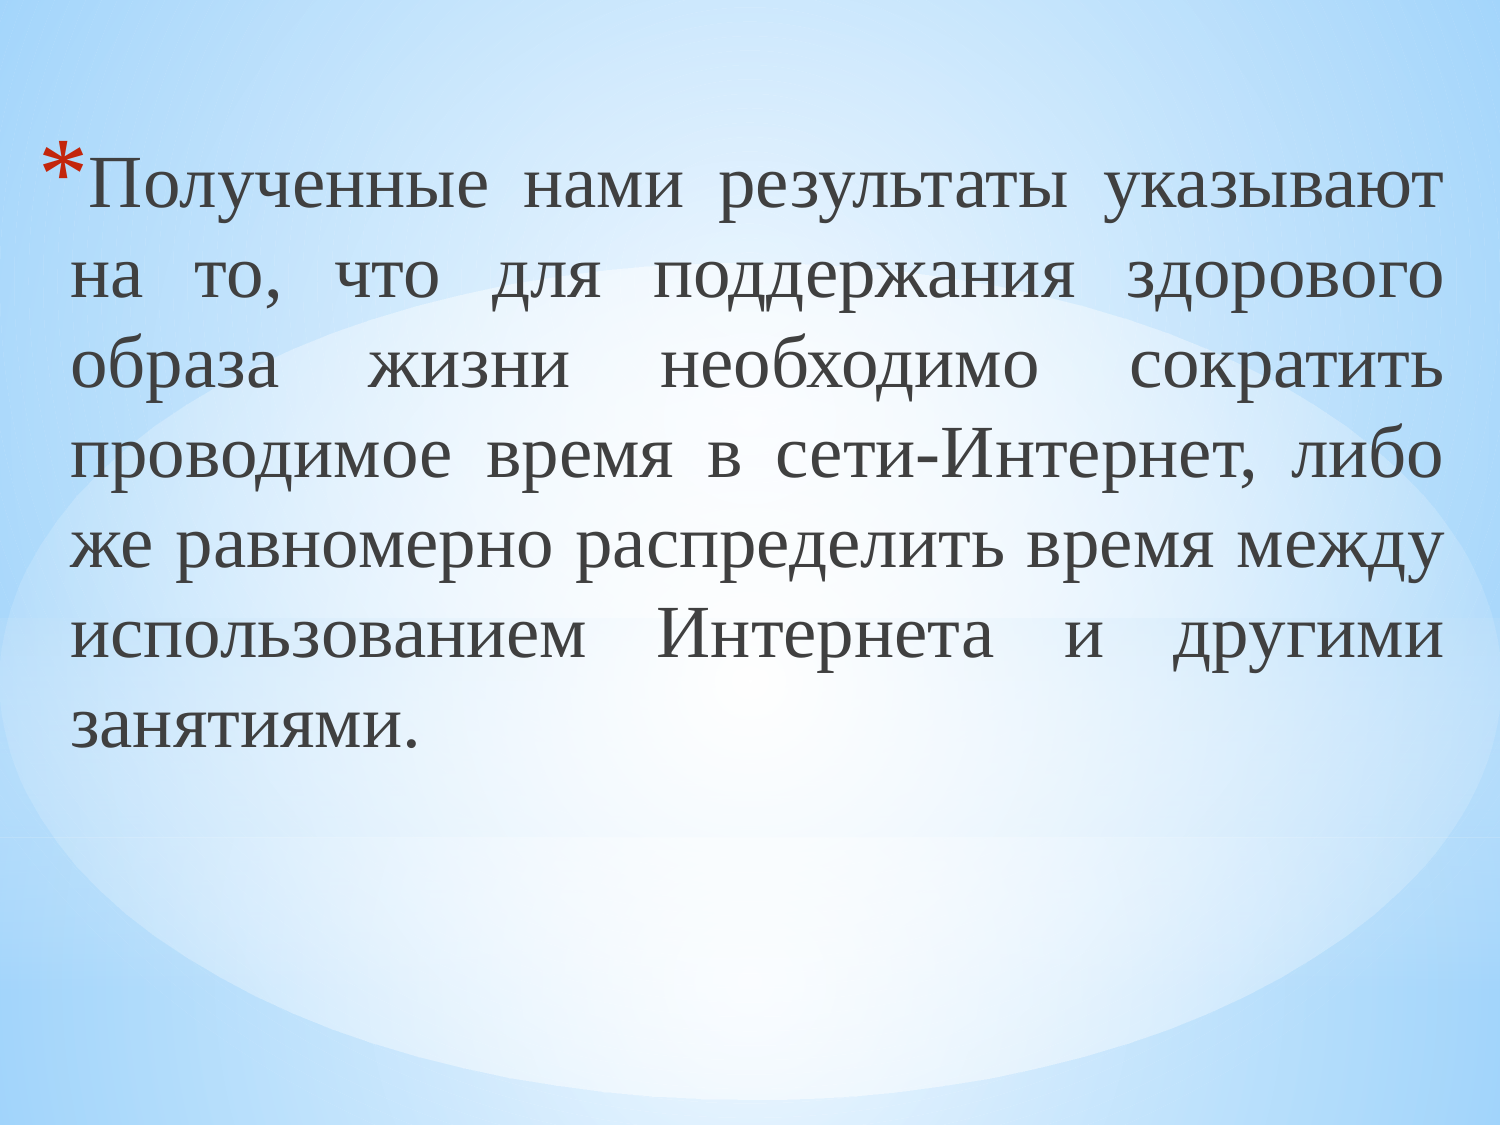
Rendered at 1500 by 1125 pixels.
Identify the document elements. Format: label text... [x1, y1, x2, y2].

list Полученные нами результаты указывают на то, что для поддержания здорового образа жизни необходимо сократить проводимое время в сети-Интернет, либо же равномерно распределить время между использованием Интернета и другими занятиями. [17, 125, 1462, 876]
